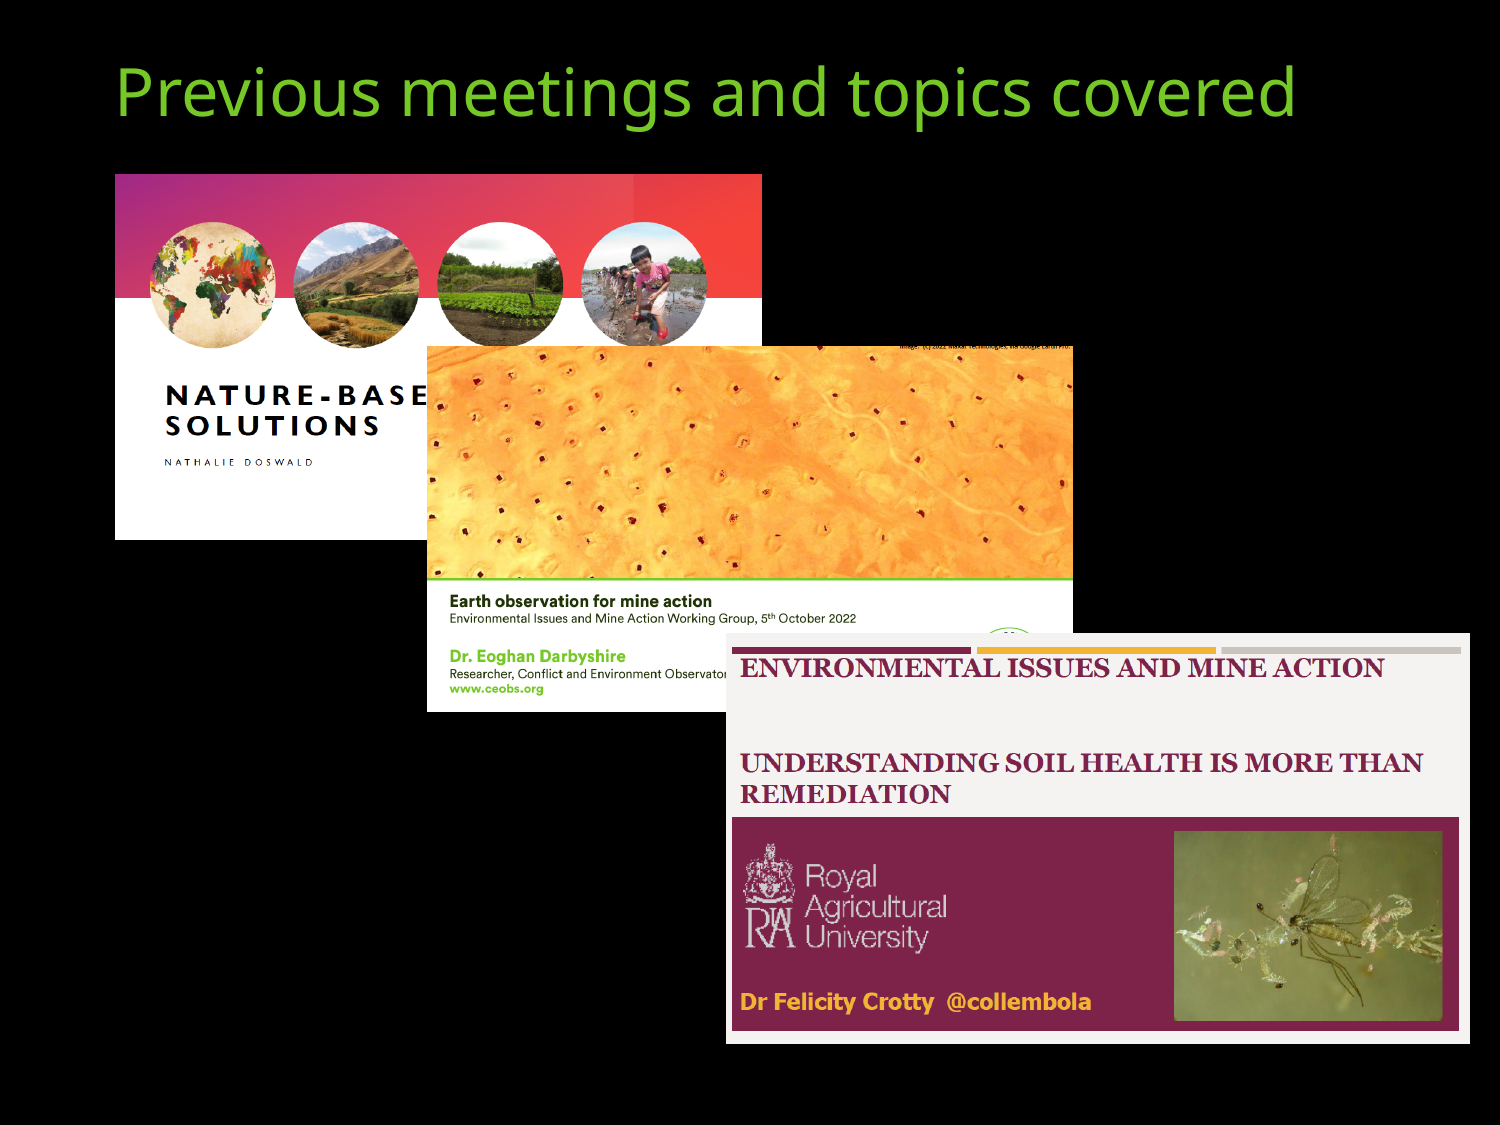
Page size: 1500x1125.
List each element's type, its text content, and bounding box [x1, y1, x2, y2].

text_box [96, 100, 1491, 366]
picture [115, 174, 1470, 1044]
text_box Previous meetings and topics covered [100, 41, 1400, 100]
